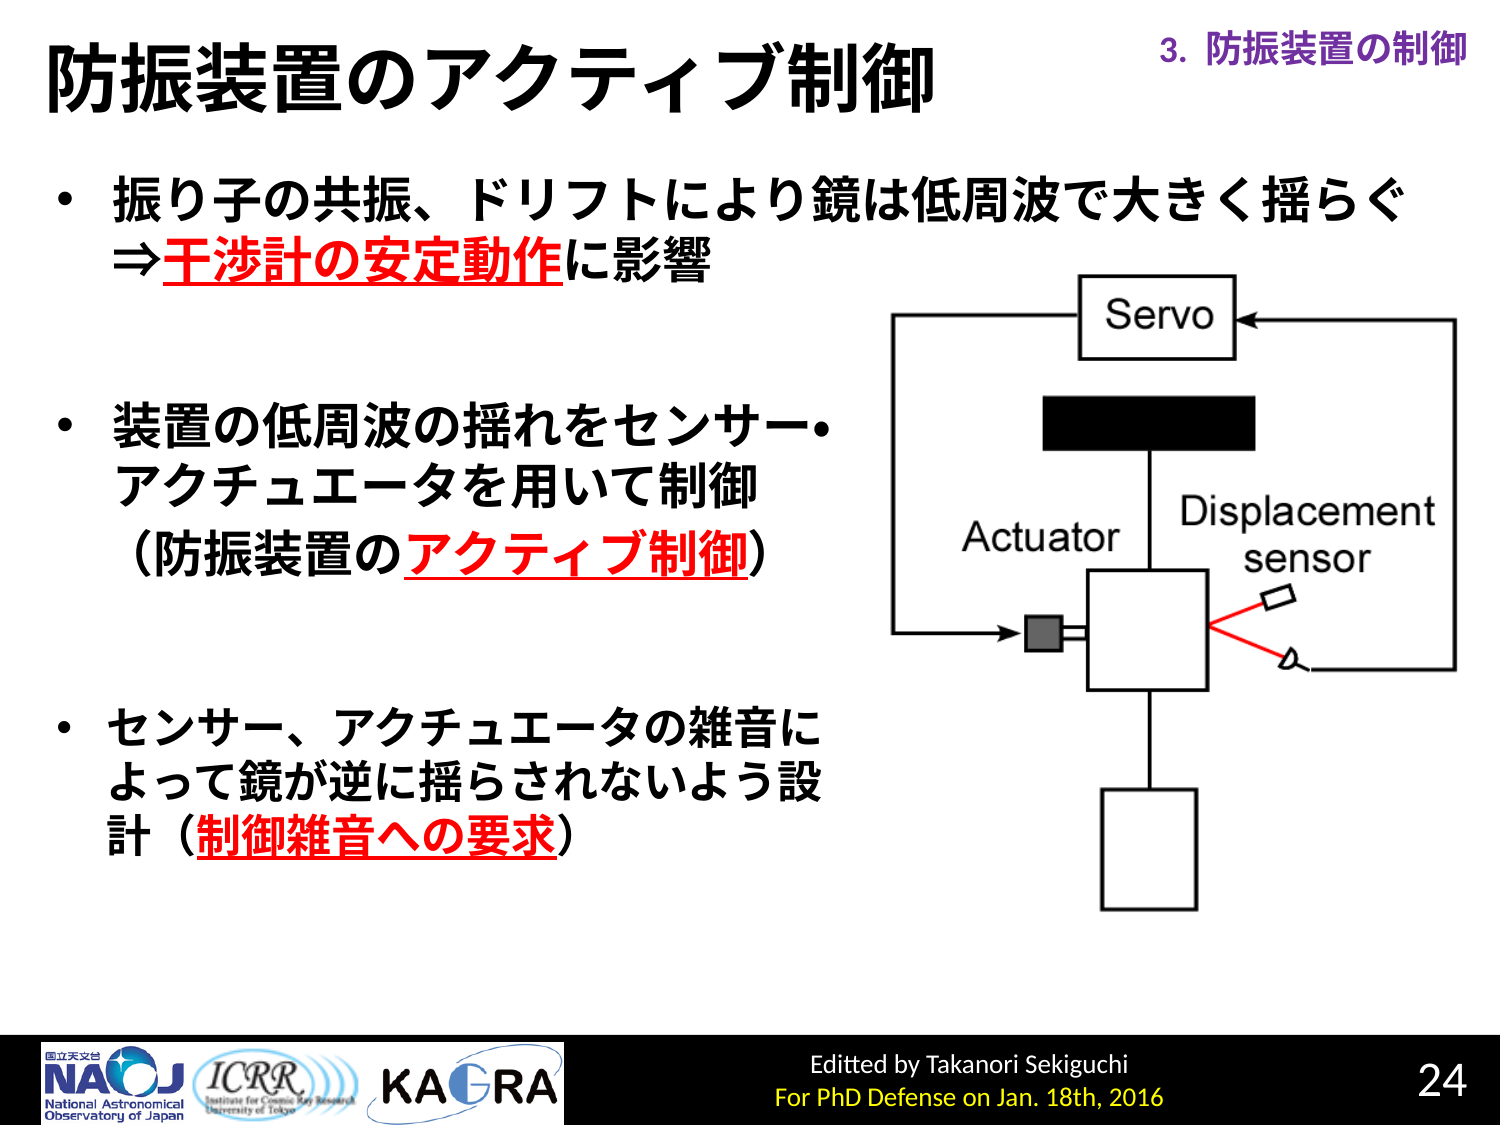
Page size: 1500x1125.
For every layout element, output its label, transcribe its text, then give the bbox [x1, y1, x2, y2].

picture [855, 250, 1477, 939]
text_box センサー、アクチュエータの雑音によって鏡が逆に揺らされないよう設計（制御雑音への要求） [41, 692, 850, 905]
text_box 装置の低周波の揺れをセンサー・アクチュエータを用いて制御 [41, 386, 850, 564]
text_box （防振装置のアクティブ制御） [88, 515, 850, 610]
title 防振装置のアクティブ制御 [29, 19, 1459, 133]
text_box 3. 防振装置の制御 [904, 17, 1483, 78]
text_box 振り子の共振、ドリフトにより鏡は低周波で大きく揺らぐ ⇒干渉計の安定動作に影響 [41, 160, 1436, 315]
slide_number 24 [1352, 1046, 1483, 1107]
picture [41, 1042, 564, 1125]
